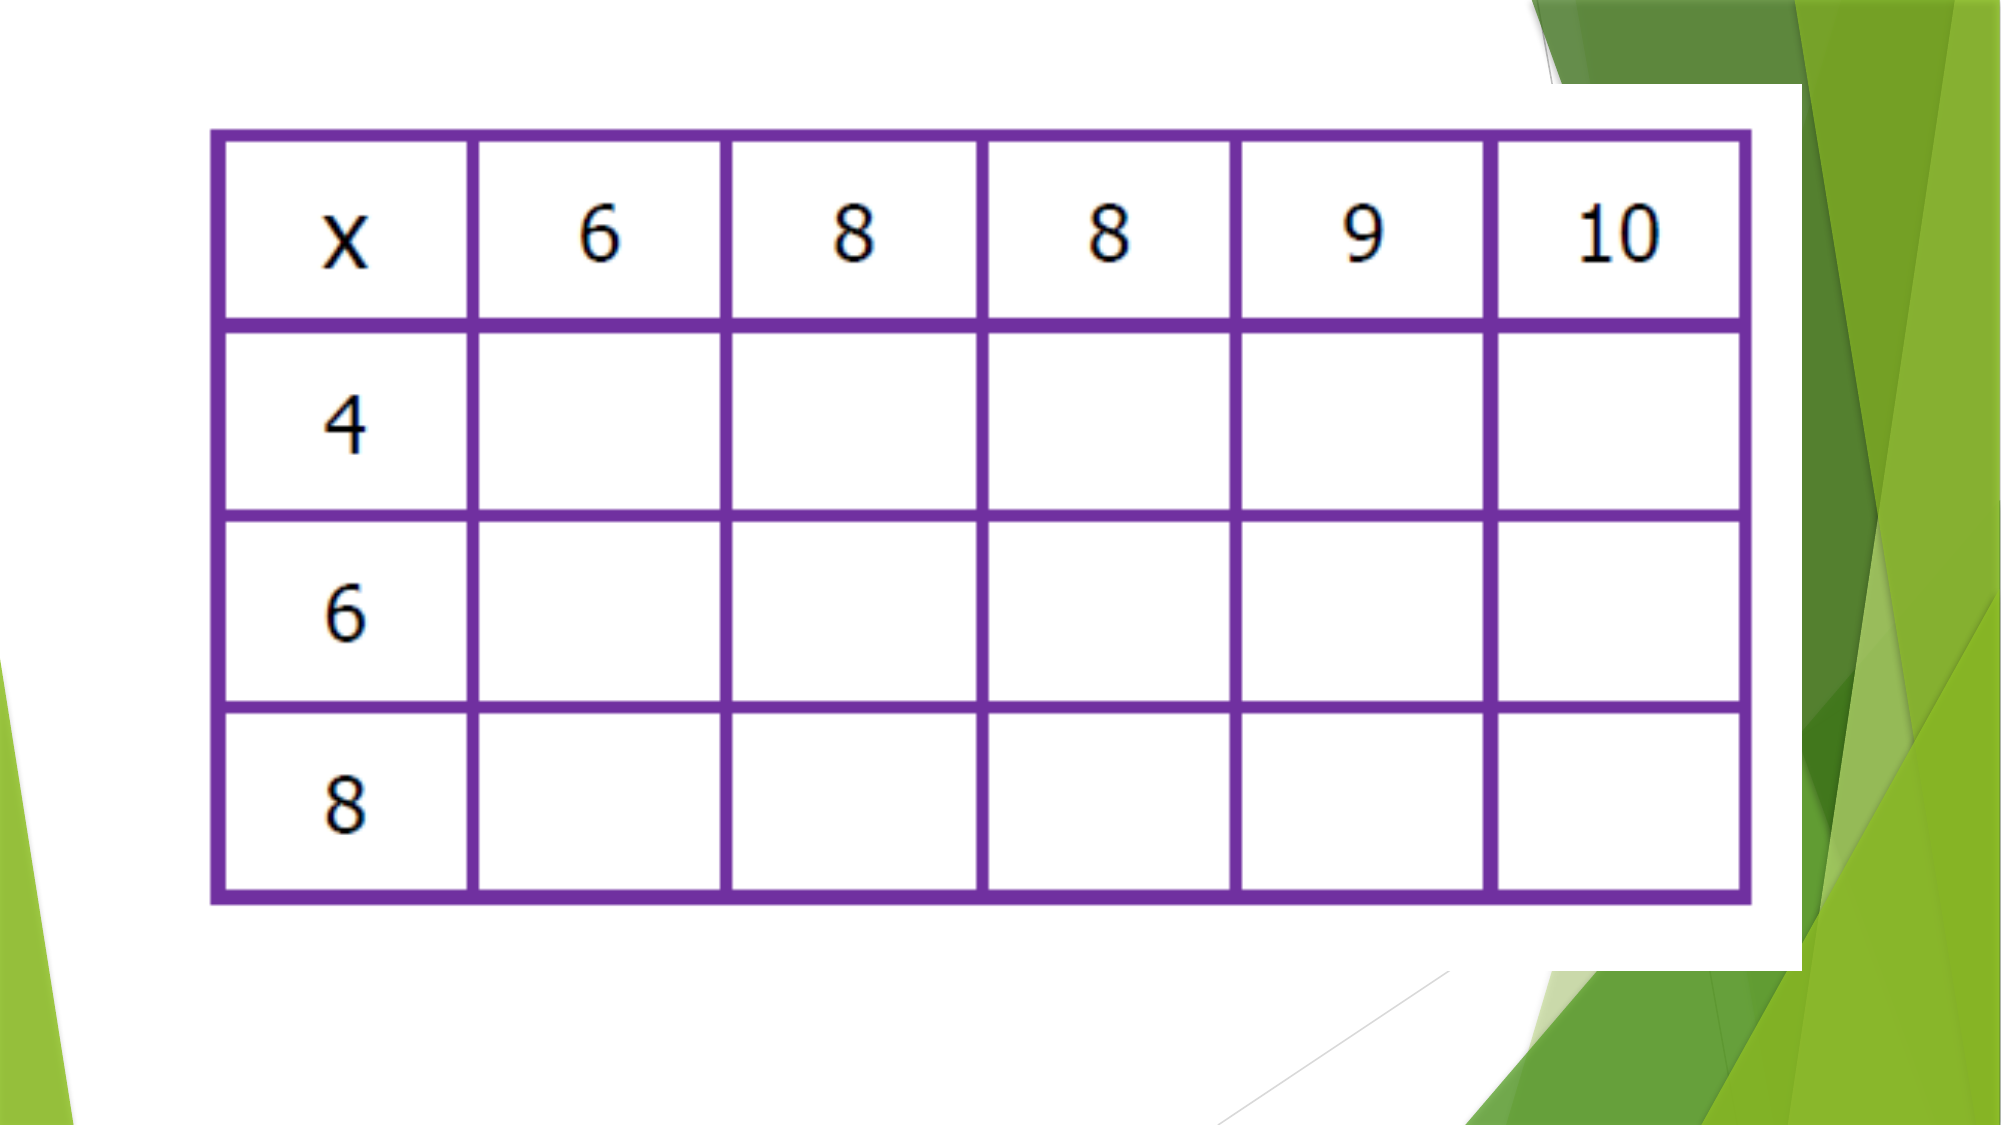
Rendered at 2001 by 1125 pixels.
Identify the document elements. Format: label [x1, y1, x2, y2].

picture [162, 84, 1803, 971]
